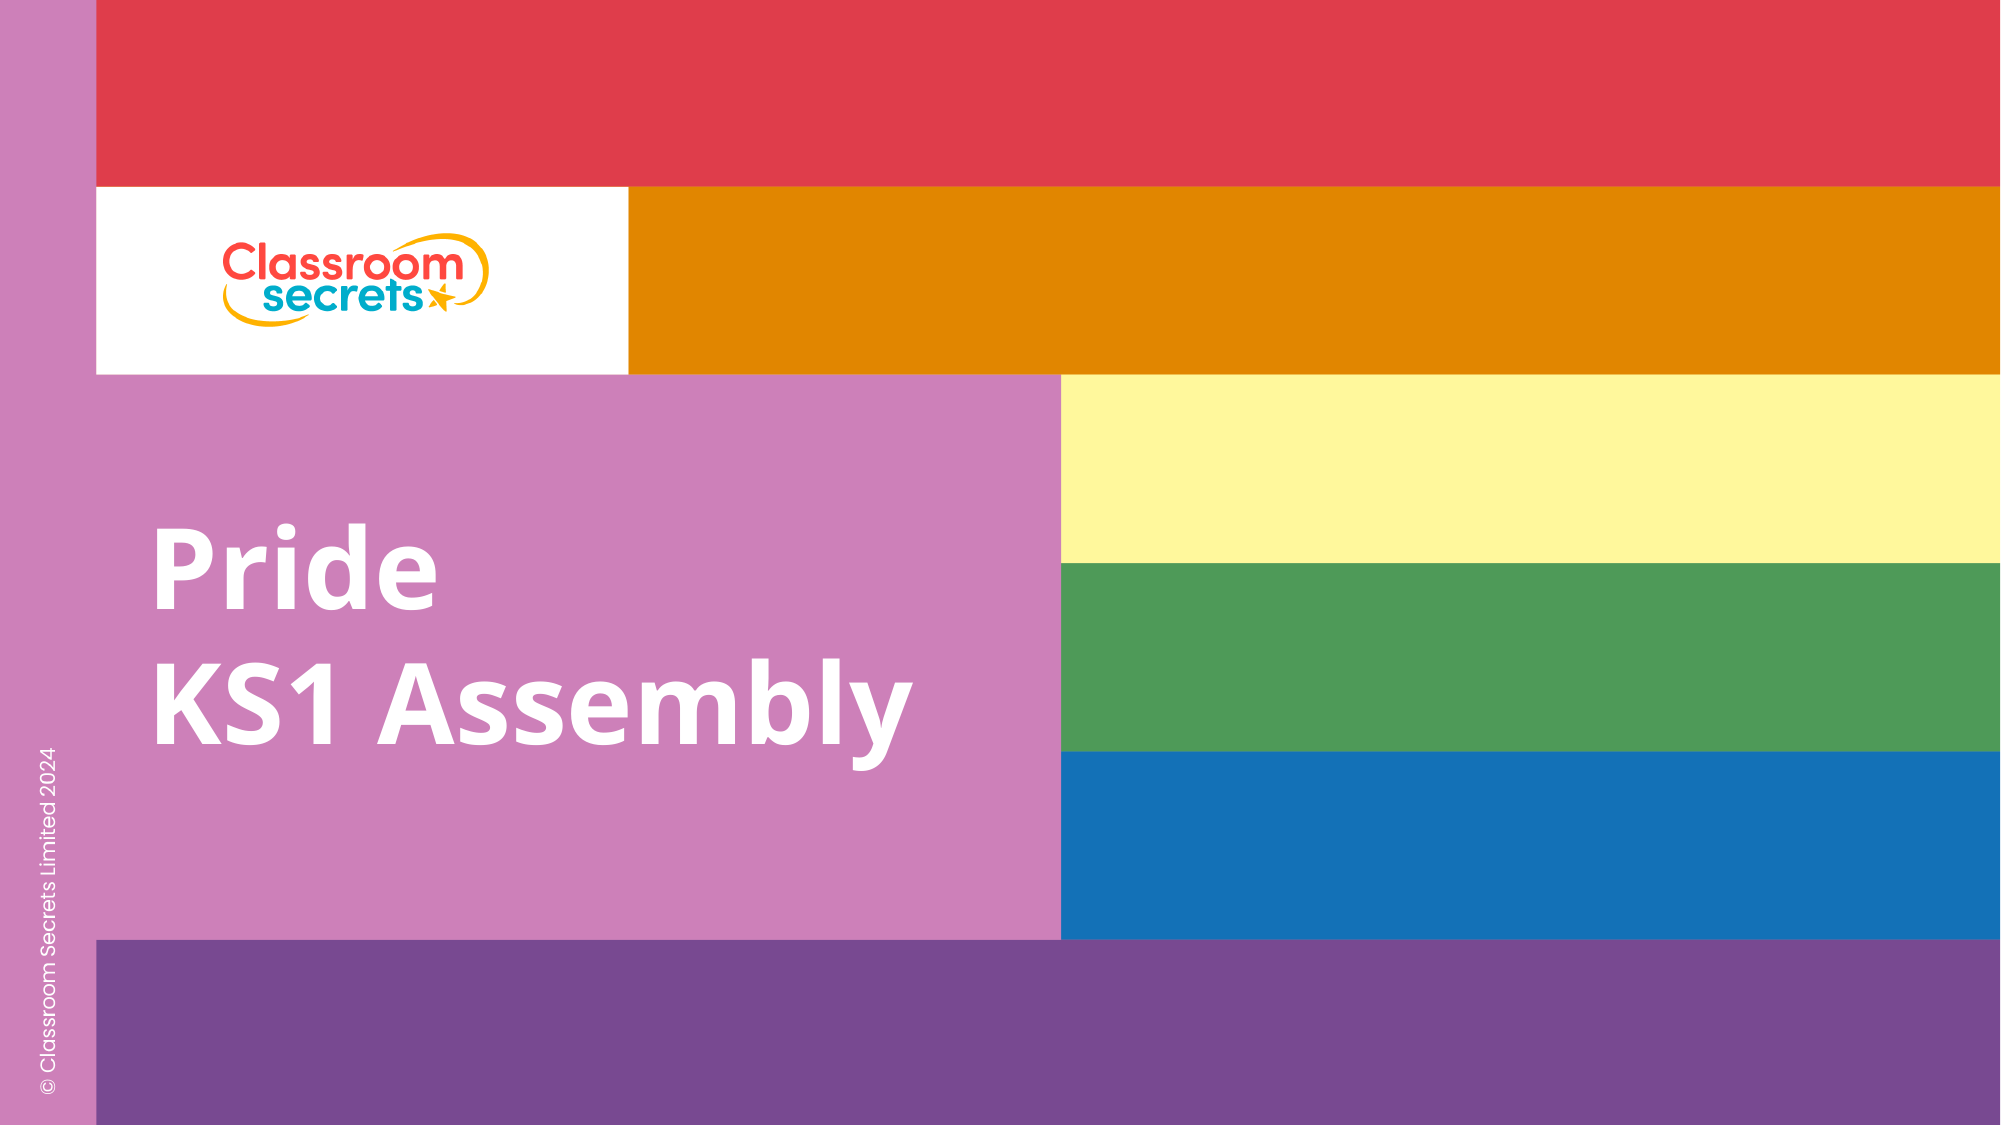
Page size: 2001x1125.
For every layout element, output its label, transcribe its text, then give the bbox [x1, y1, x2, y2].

picture [0, 0, 2001, 1125]
text_box Pride KS1 Assembly [132, 489, 1173, 775]
